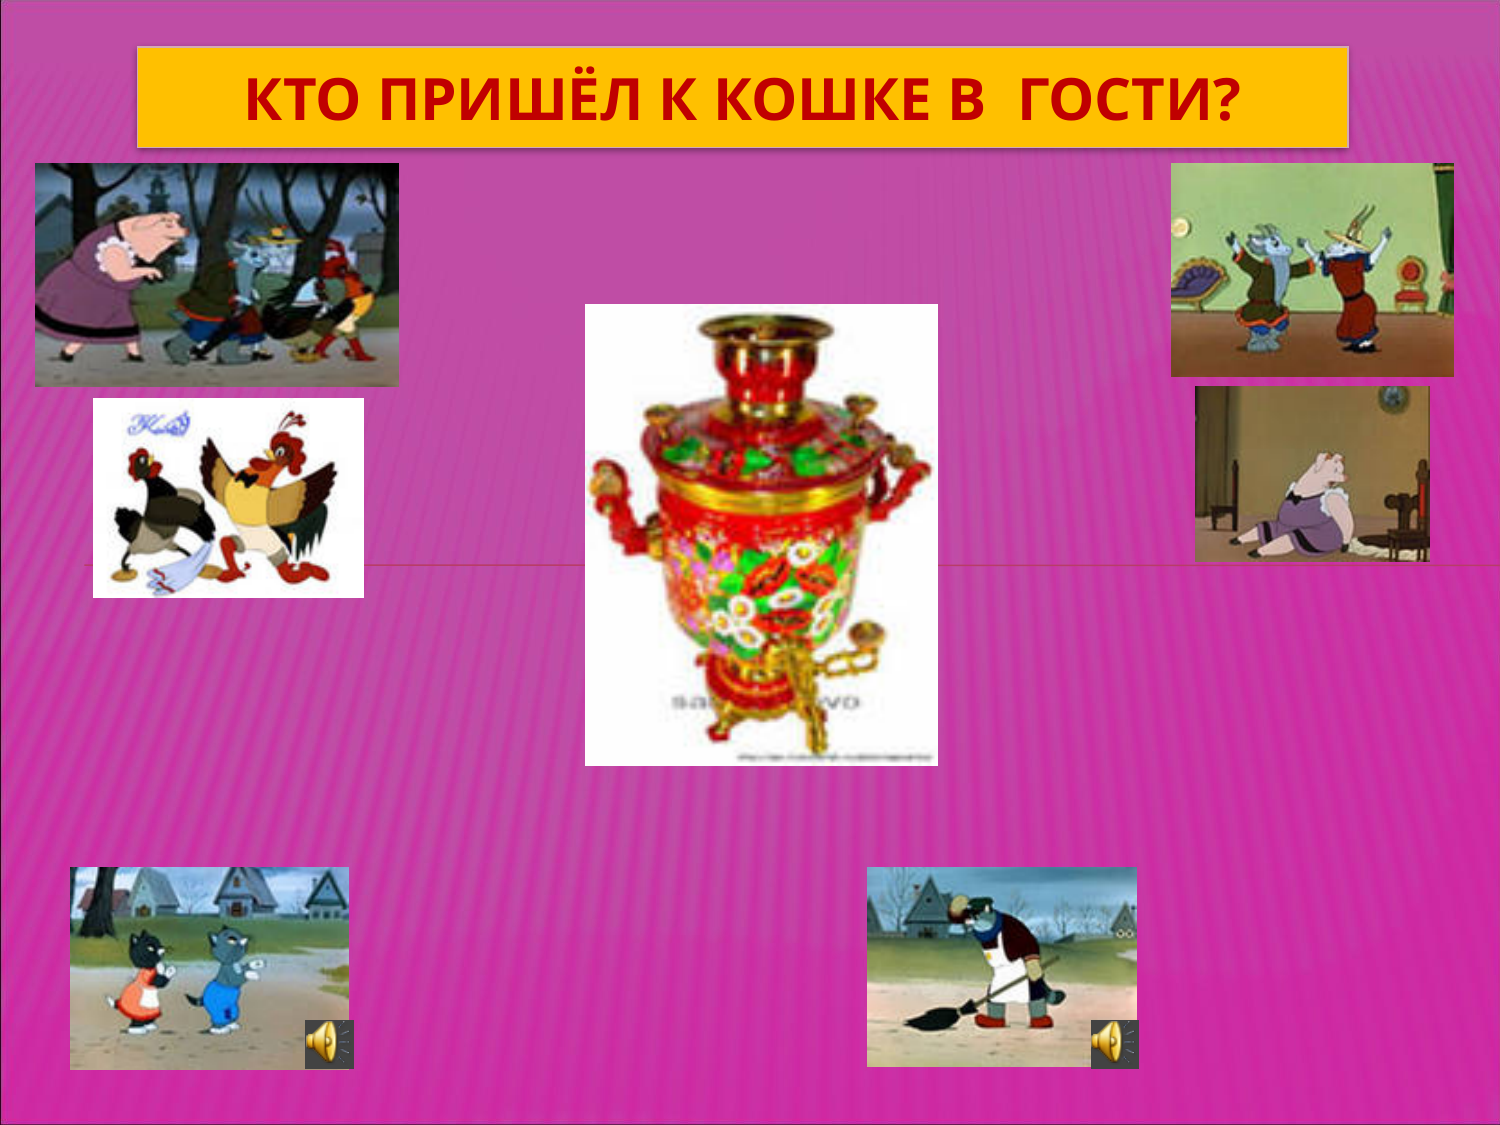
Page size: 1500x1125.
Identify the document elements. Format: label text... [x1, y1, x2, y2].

title кто пришёл к кошке в гости? [137, 46, 1349, 148]
picture [0, 0, 1500, 1125]
